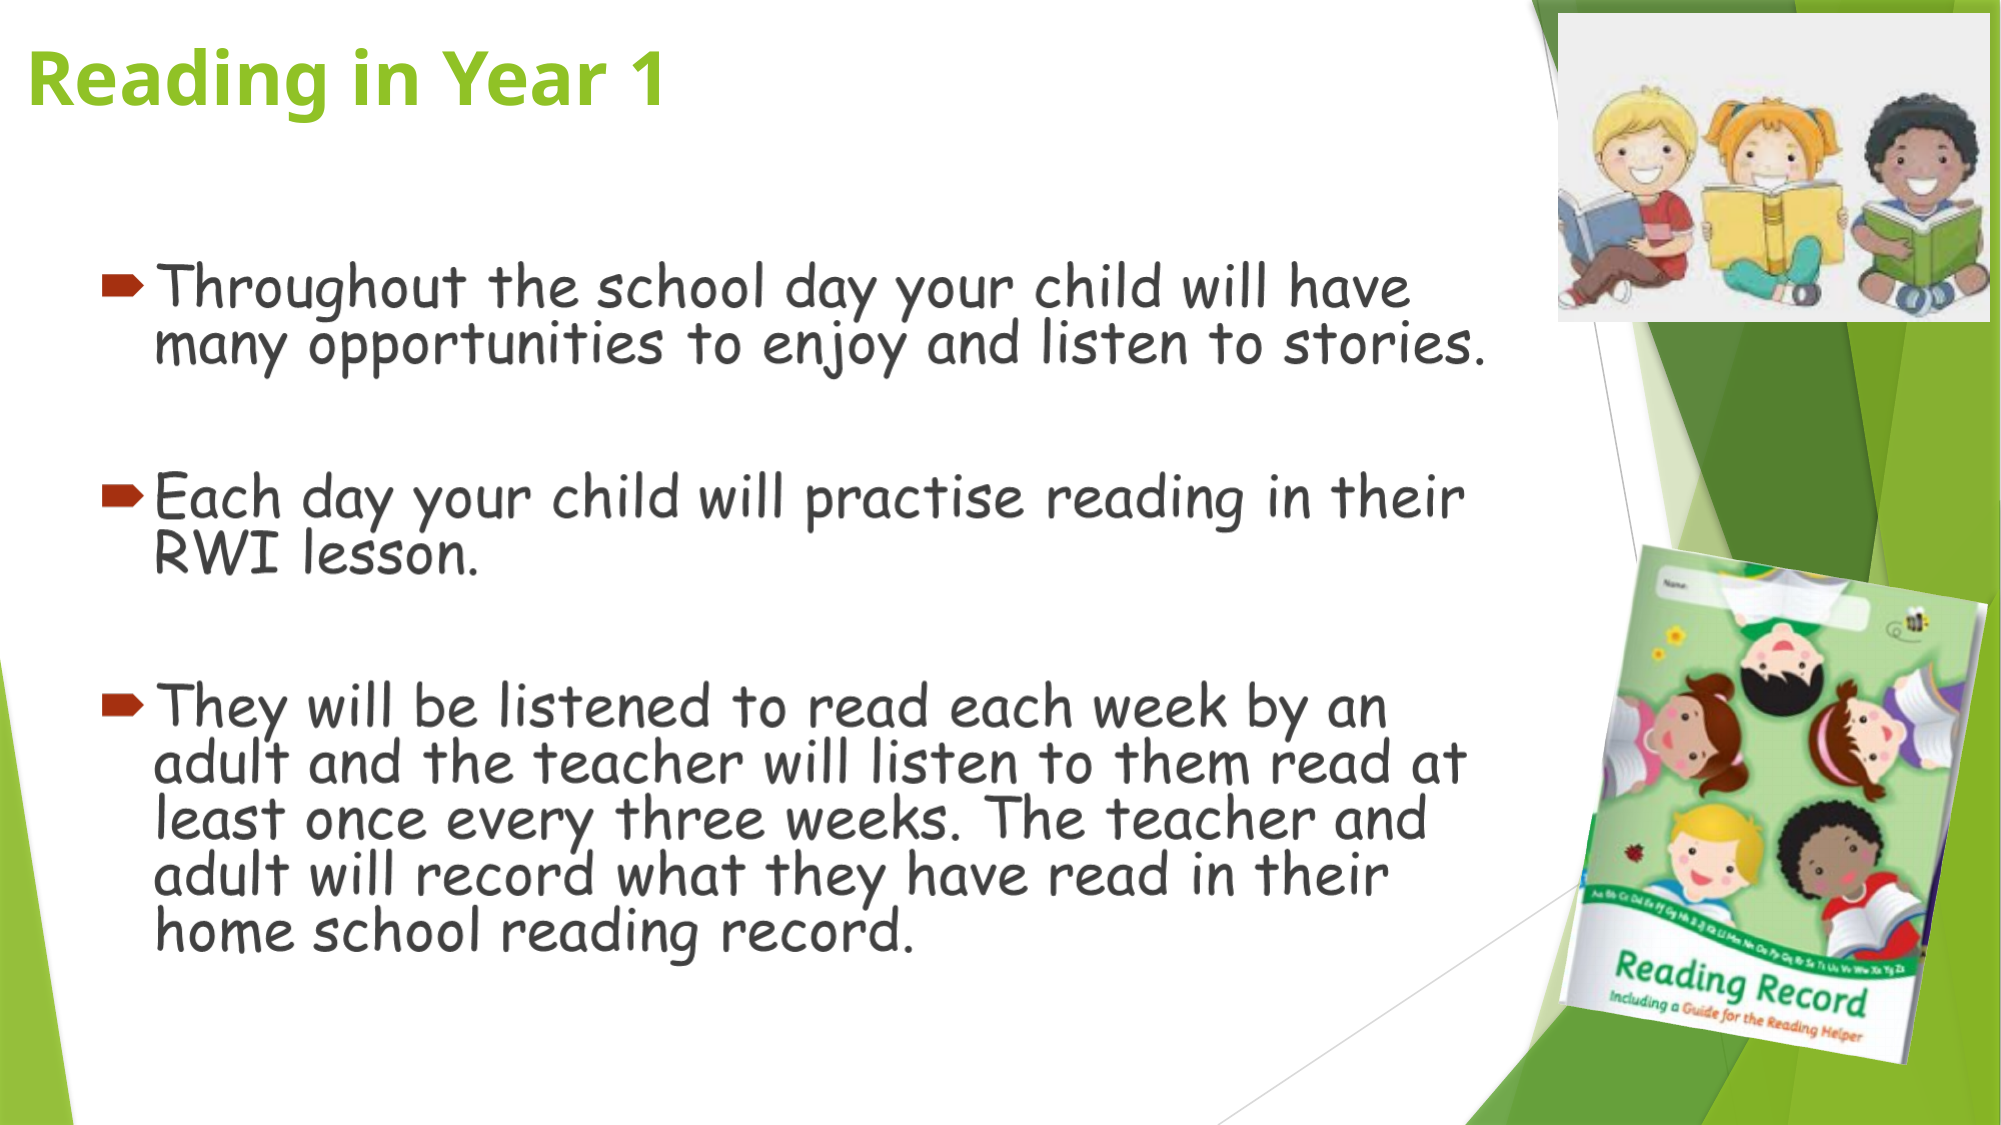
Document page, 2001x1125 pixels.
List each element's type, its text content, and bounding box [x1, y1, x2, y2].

picture [63, 232, 1546, 1048]
picture [1559, 543, 1987, 1064]
picture [1558, 12, 1990, 322]
text_box Reading in Year 1 [10, 22, 1473, 234]
